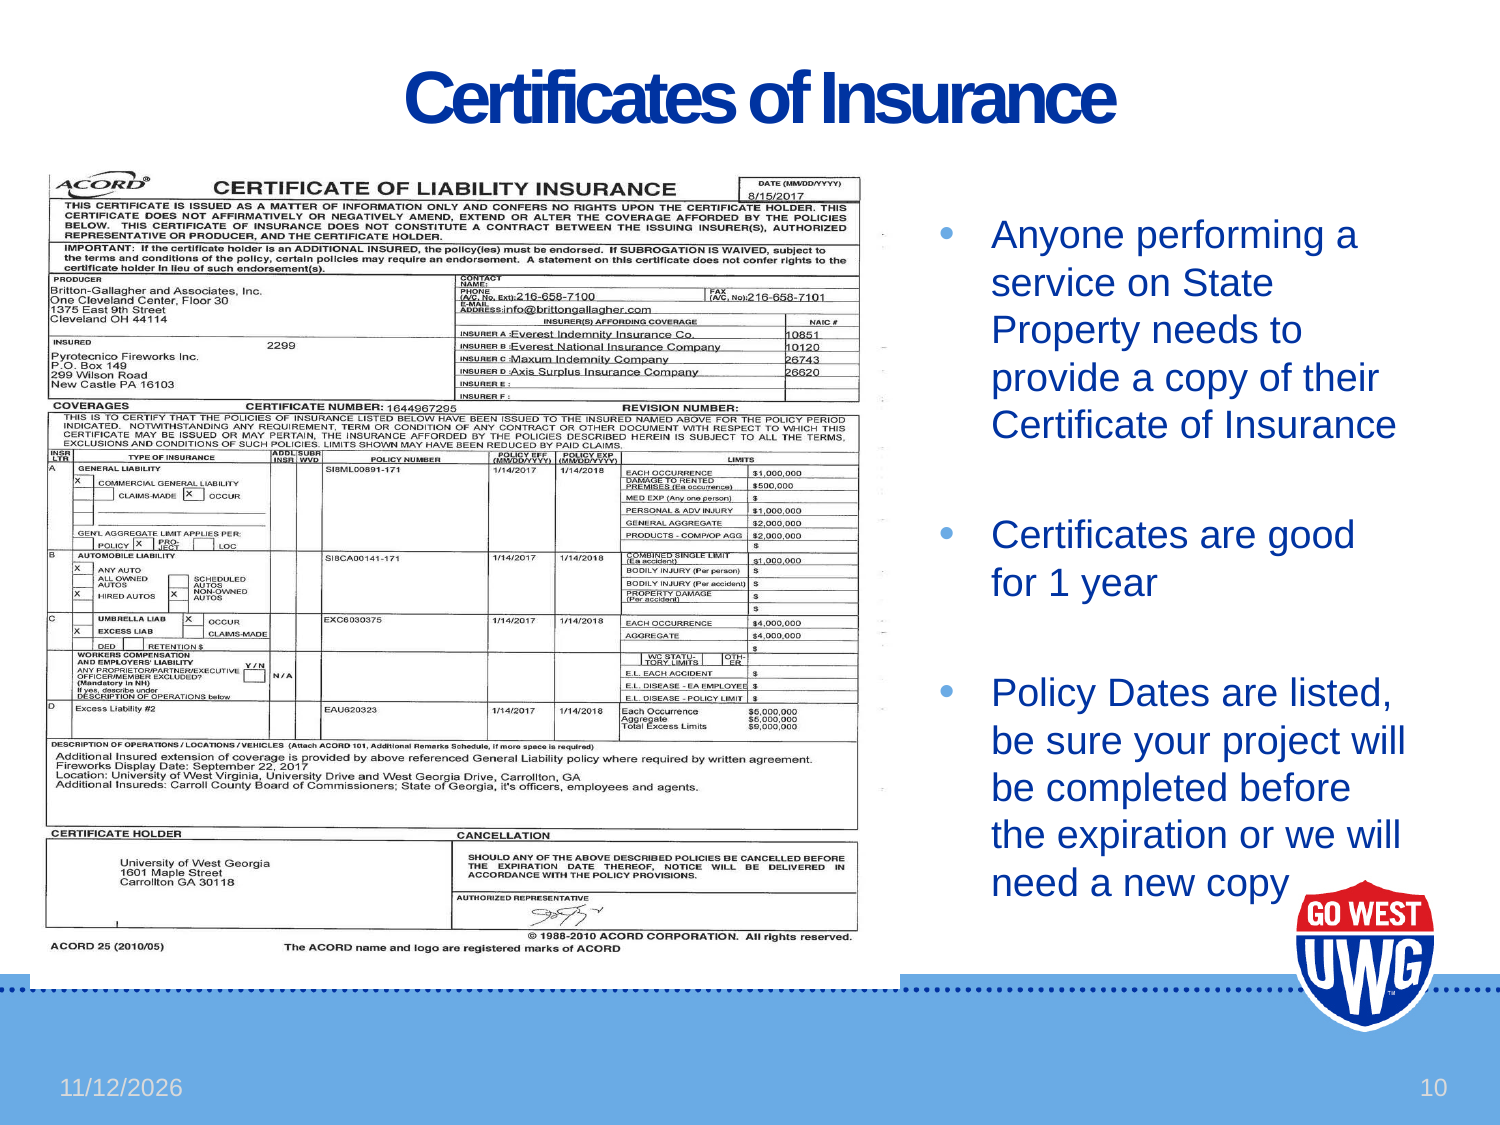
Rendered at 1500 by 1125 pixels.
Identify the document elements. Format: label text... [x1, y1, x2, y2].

list Anyone performing a service on State Property needs to provide a copy of their Certificate of Insurance Certificates are good for 1 year Policy Dates are listed, be sure your project will be completed before the expiration or we will need a new copy [923, 146, 1425, 955]
picture [0, 0, 1500, 1125]
title Certificates of Insurance [86, 41, 1437, 147]
